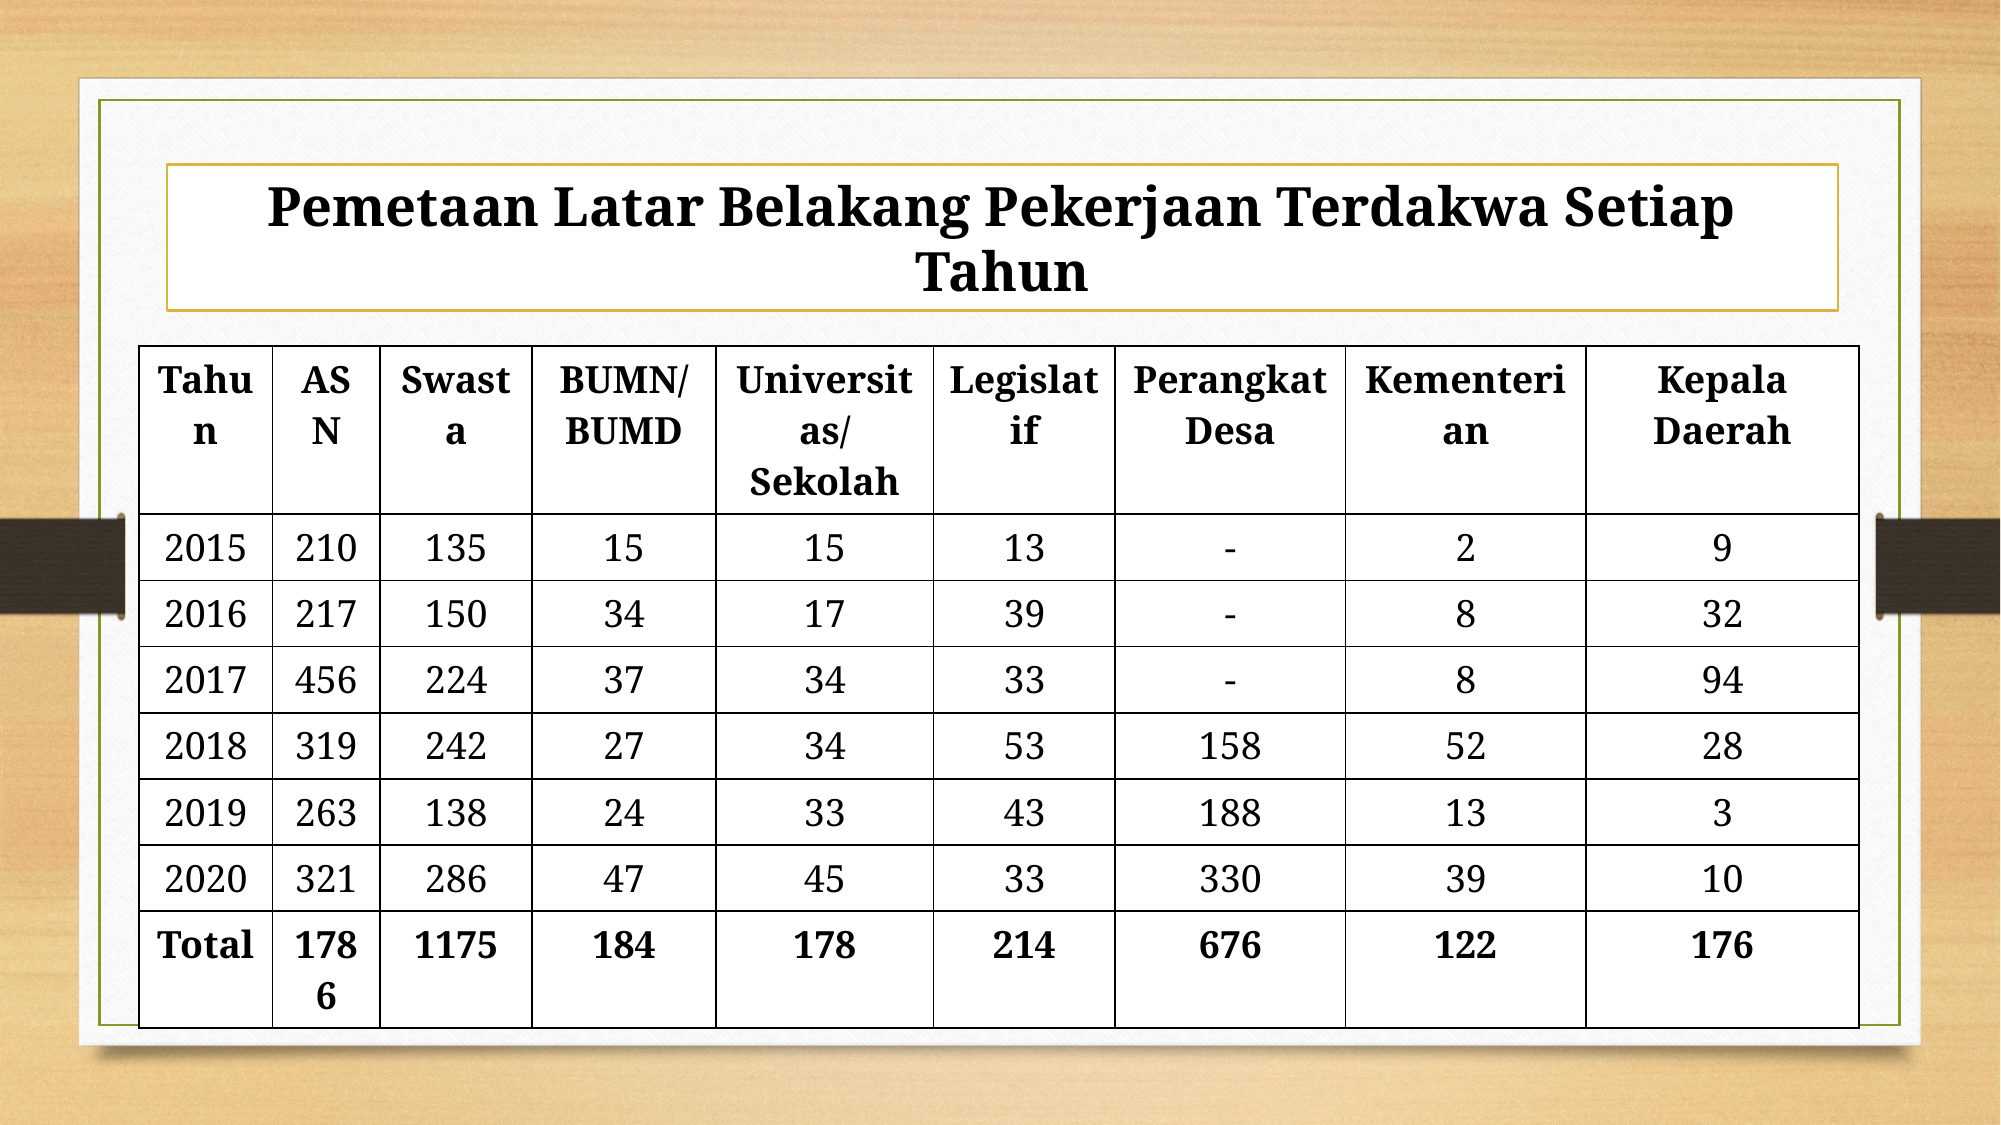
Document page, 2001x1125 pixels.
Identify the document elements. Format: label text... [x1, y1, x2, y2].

table_cell 33 [934, 846, 1114, 910]
table_cell 39 [1346, 846, 1585, 910]
table_cell 13 [934, 515, 1114, 580]
table_cell 184 [533, 912, 715, 1027]
table_cell 8 [1346, 647, 1585, 712]
table_cell 47 [533, 846, 715, 910]
table_cell 2020 [140, 846, 272, 910]
table_cell 321 [273, 846, 379, 910]
table_cell 286 [381, 846, 531, 910]
table_cell 188 [1116, 780, 1345, 844]
table_cell 150 [381, 581, 531, 646]
table_cell - [1116, 581, 1345, 646]
table_cell 45 [717, 846, 933, 910]
table_cell 43 [934, 780, 1114, 844]
table_cell - [1116, 647, 1345, 712]
table_cell 39 [934, 581, 1114, 646]
table_header BUMN/BUMD [533, 347, 715, 513]
table_cell 52 [1346, 714, 1585, 778]
table_cell 34 [717, 714, 933, 778]
table_cell 34 [533, 581, 715, 646]
table_cell 3 [1587, 780, 1858, 844]
table_cell 2 [1346, 515, 1585, 580]
table_cell 15 [717, 515, 933, 580]
table_cell 13 [1346, 780, 1585, 844]
table_cell 8 [1346, 581, 1585, 646]
text_box Pemetaan Latar Belakang Pekerjaan Terdakwa Setiap Tahun [166, 163, 1839, 312]
table_cell 1175 [381, 912, 531, 1027]
table_cell 456 [273, 647, 379, 712]
table_cell - [1116, 515, 1345, 580]
table_cell 27 [533, 714, 715, 778]
table_cell 94 [1587, 647, 1858, 712]
table_cell 319 [273, 714, 379, 778]
table_cell 9 [1587, 515, 1858, 580]
table_header ASN [273, 347, 379, 513]
table_cell Total [140, 912, 272, 1027]
table_cell 28 [1587, 714, 1858, 778]
table_cell 2016 [140, 581, 272, 646]
table_cell 32 [1587, 581, 1858, 646]
table_cell 263 [273, 780, 379, 844]
table_cell 158 [1116, 714, 1345, 778]
table_cell 176 [1587, 912, 1858, 1027]
table_cell 2017 [140, 647, 272, 712]
table_cell 122 [1346, 912, 1585, 1027]
table_header Tahun [140, 347, 272, 513]
table_cell 24 [533, 780, 715, 844]
table_cell 2015 [140, 515, 272, 580]
table_cell 37 [533, 647, 715, 712]
table_cell 214 [934, 912, 1114, 1027]
table_cell 33 [934, 647, 1114, 712]
table_cell 10 [1587, 846, 1858, 910]
table_cell 138 [381, 780, 531, 844]
table_cell 242 [381, 714, 531, 778]
table_cell 135 [381, 515, 531, 580]
table_cell 1786 [273, 912, 379, 1027]
table_cell 178 [717, 912, 933, 1027]
table_cell 33 [717, 780, 933, 844]
table_cell 217 [273, 581, 379, 646]
table_cell 15 [533, 515, 715, 580]
table_header Perangkat Desa [1116, 347, 1345, 513]
table_header Universitas/Sekolah [717, 347, 933, 513]
table_header Kepala Daerah [1587, 347, 1858, 513]
table_cell 2018 [140, 714, 272, 778]
table_cell 53 [934, 714, 1114, 778]
table_cell 330 [1116, 846, 1345, 910]
table_header Swasta [381, 347, 531, 513]
table_cell 224 [381, 647, 531, 712]
table_header Legislatif [934, 347, 1114, 513]
table_cell 34 [717, 647, 933, 712]
table_cell 210 [273, 515, 379, 580]
table_cell 17 [717, 581, 933, 646]
table_cell 676 [1116, 912, 1345, 1027]
table_header Kementerian [1346, 347, 1585, 513]
table_cell 2019 [140, 780, 272, 844]
picture [0, 0, 2001, 1125]
